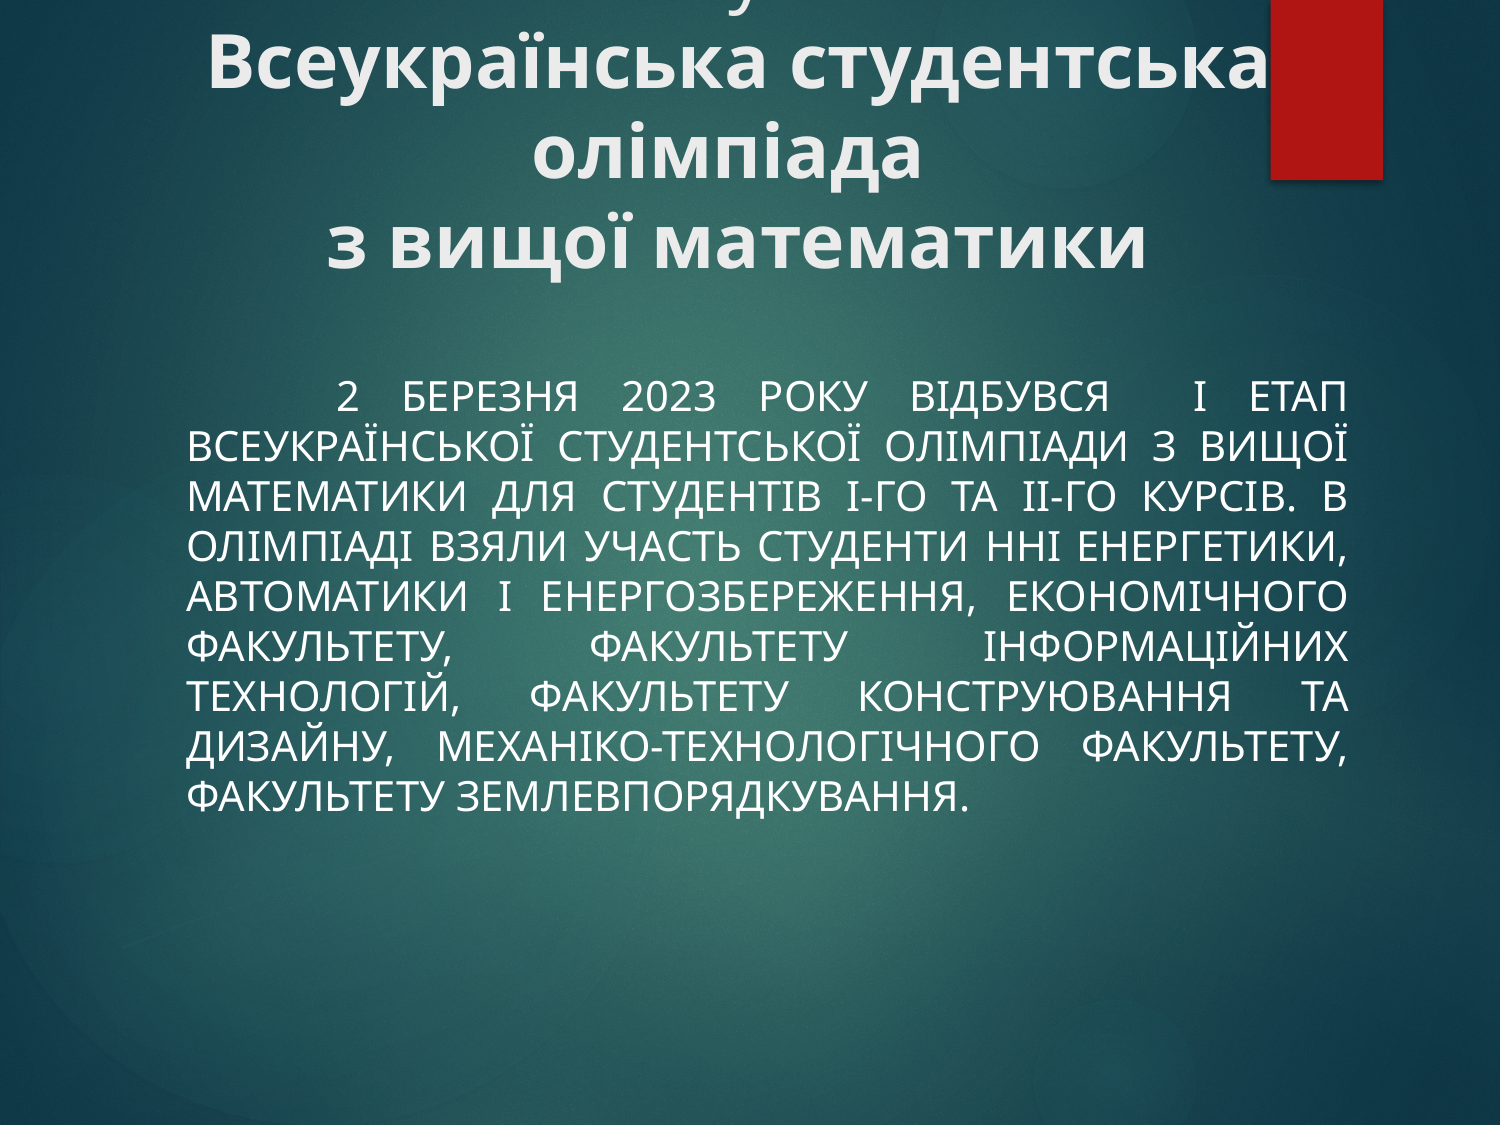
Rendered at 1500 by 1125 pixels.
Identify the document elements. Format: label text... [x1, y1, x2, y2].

title Участь у І етапі Всеукраїнська студентська олімпіада з вищої математики [168, 54, 1309, 291]
subtitle 2 березня 2023 року відбувся І етап Всеукраїнської студентської олімпіади з вищої математики для студентів І-го та ІІ-го курсів. В олімпіаді взяли участь студенти ННІ енергетики, автоматики і енергозбереження, економічного факультету, факультету інформаційних технологій, факультету конструювання та дизайну, механіко-технологічного факультету, факультету землевпорядкування. [171, 361, 1365, 1111]
